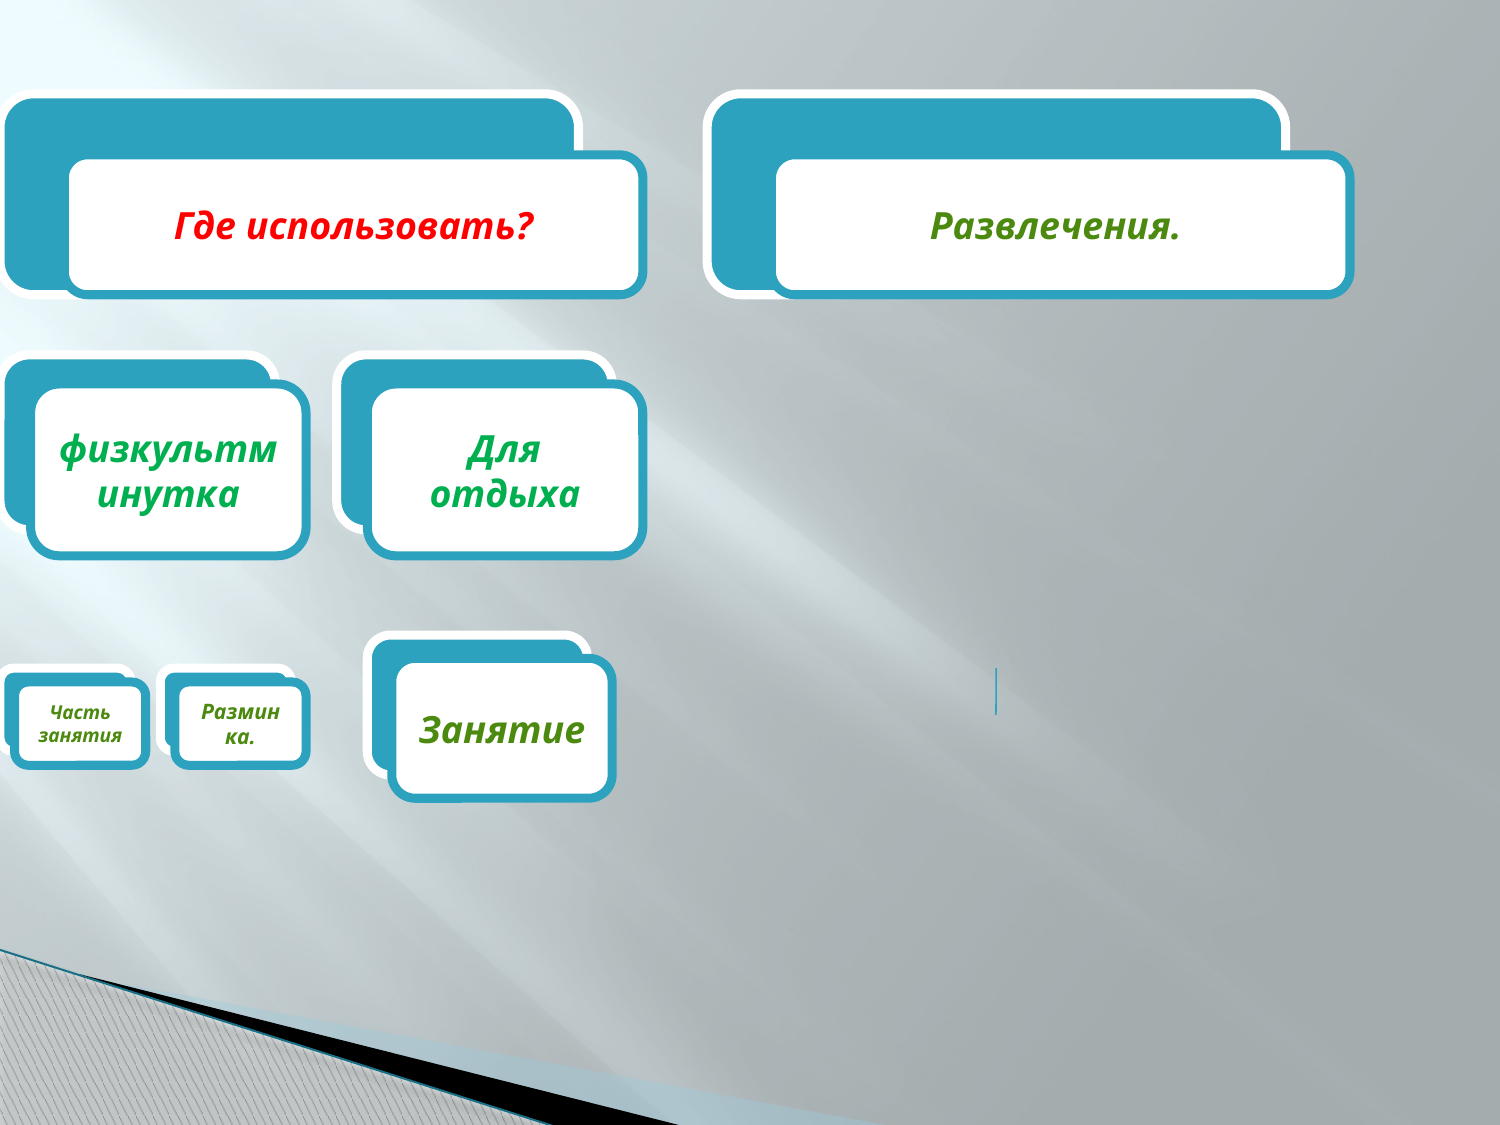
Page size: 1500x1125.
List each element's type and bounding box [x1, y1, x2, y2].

list [0, 93, 1351, 1079]
